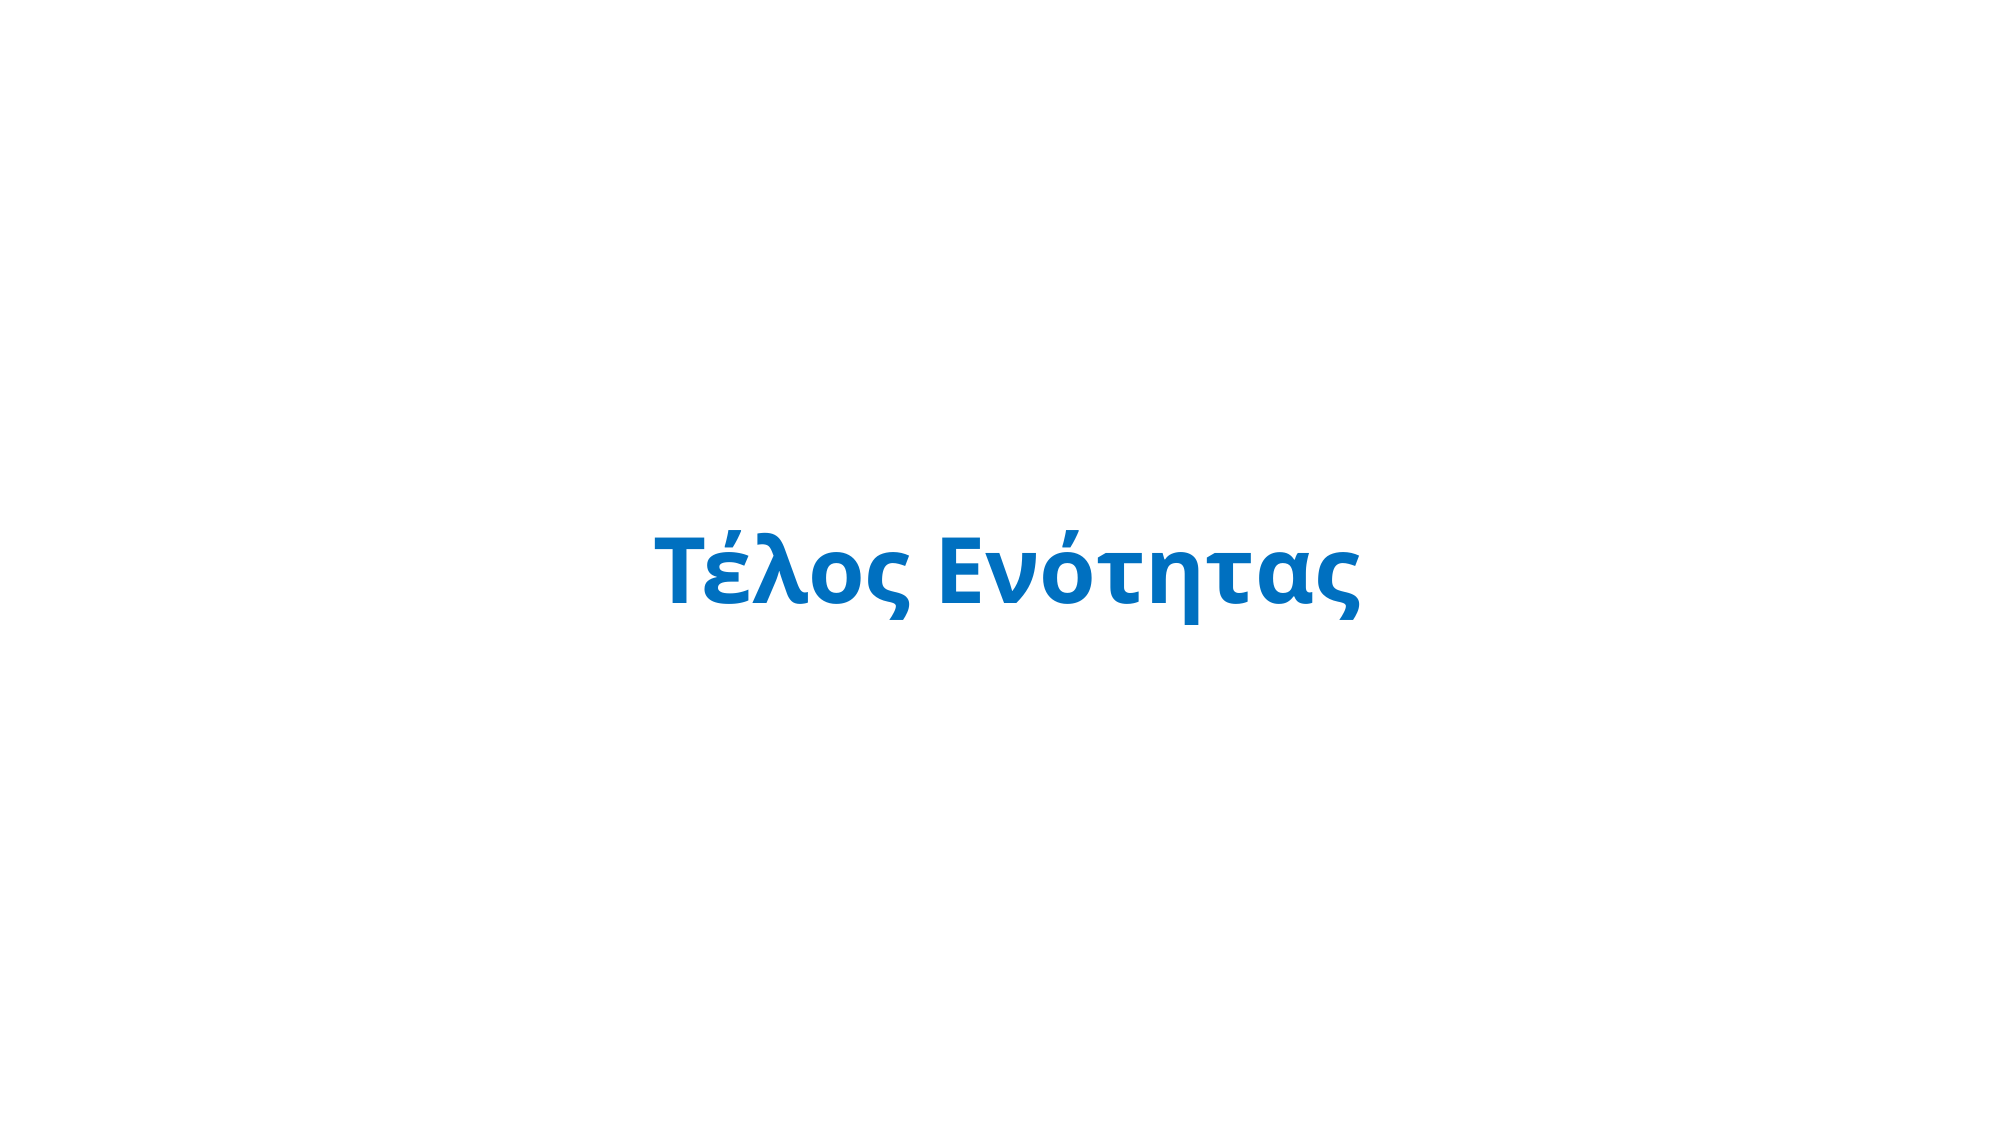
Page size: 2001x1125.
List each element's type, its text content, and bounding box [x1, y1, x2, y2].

title Τέλος Ενότητας [332, 480, 1682, 668]
